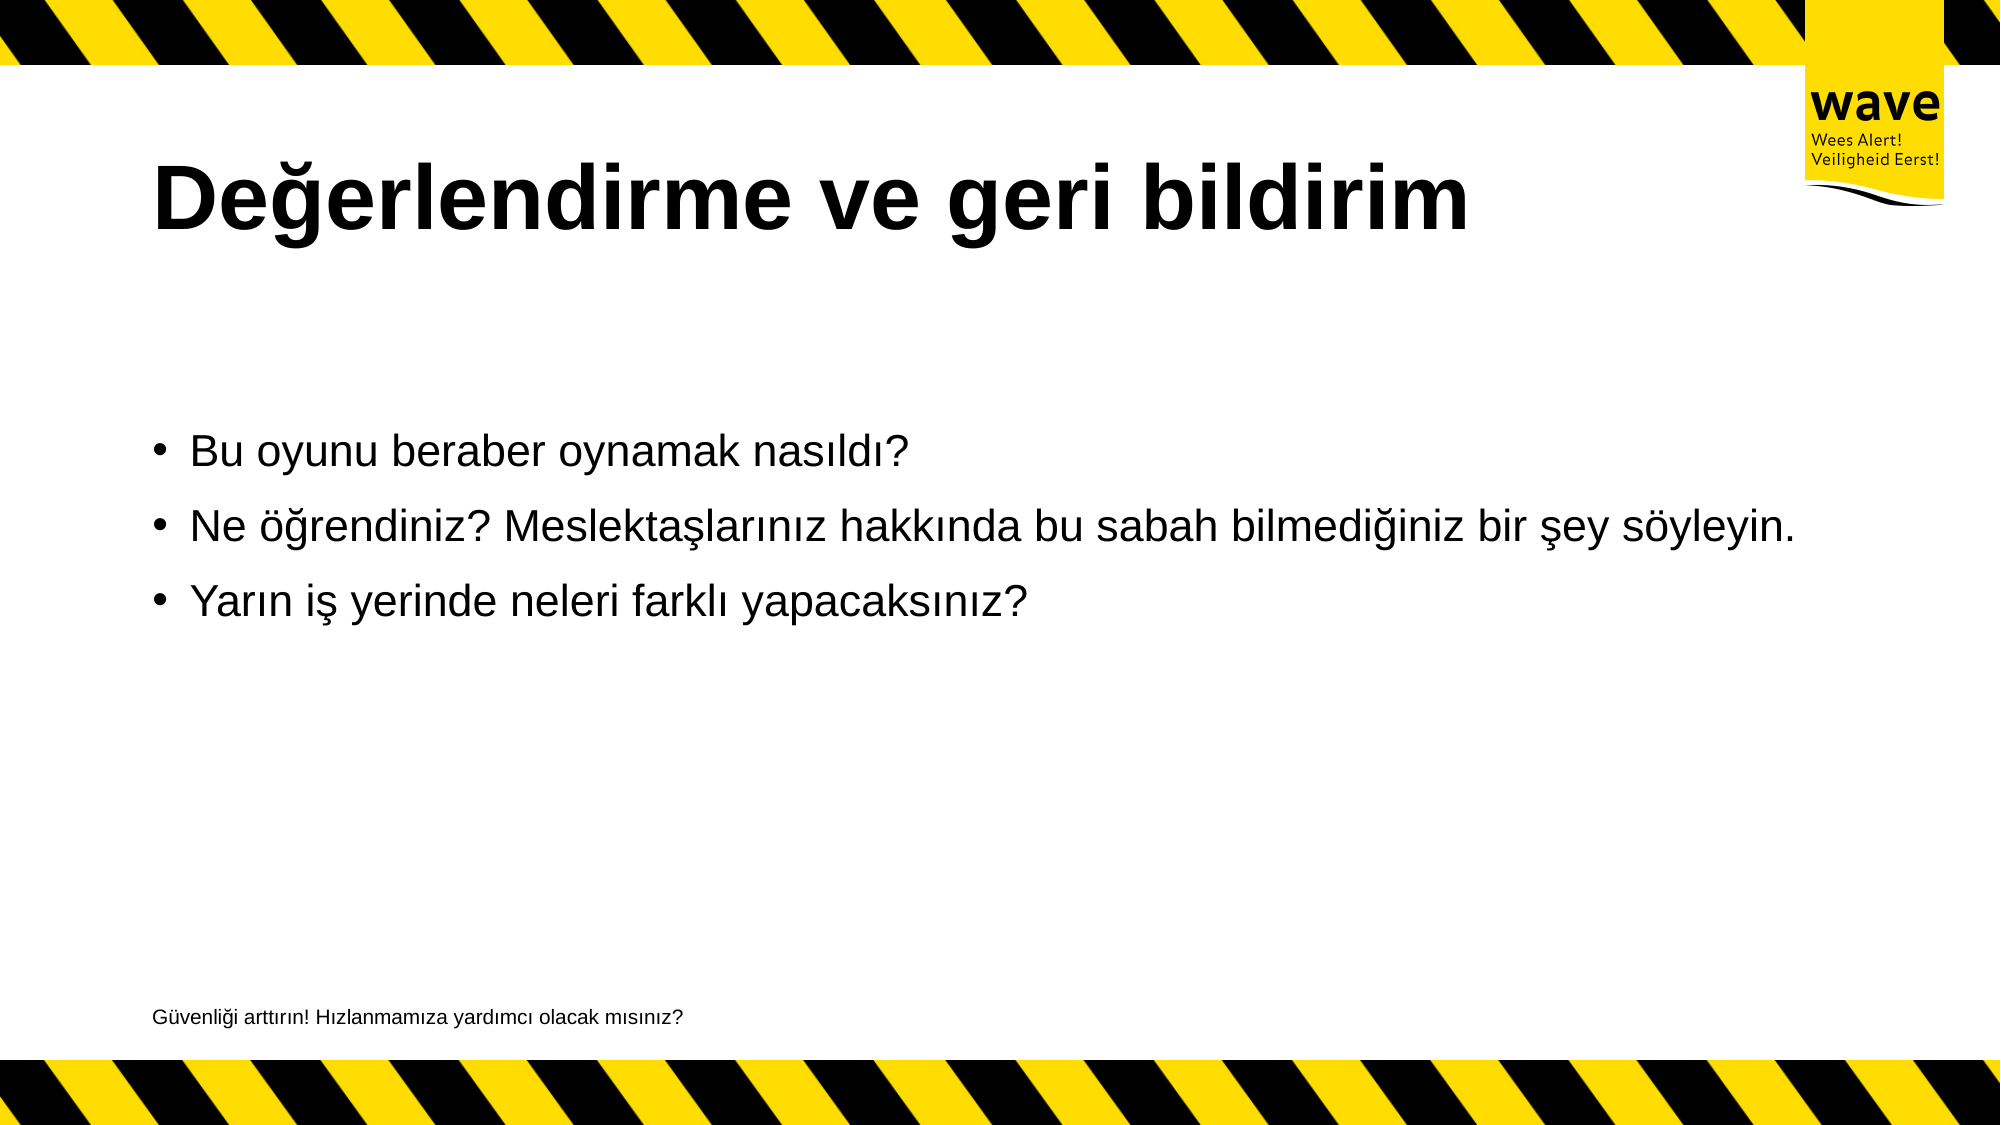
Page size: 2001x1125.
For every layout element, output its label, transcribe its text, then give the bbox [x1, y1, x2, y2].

picture [0, 1060, 2000, 1125]
title Değerlendirme ve geri bildirim [137, 121, 1863, 278]
text_box Güvenliği arttırın! Hızlanmamıza yardımcı olacak mısınız? [137, 996, 825, 1033]
picture [0, 0, 2000, 206]
list Bu oyunu beraber oynamak nasıldı? Ne öğrendiniz? Meslektaşlarınız hakkında bu sabah bilmediğiniz bir şey söyleyin. Yarın iş yerinde neleri farklı yapacaksınız? [137, 409, 1863, 747]
